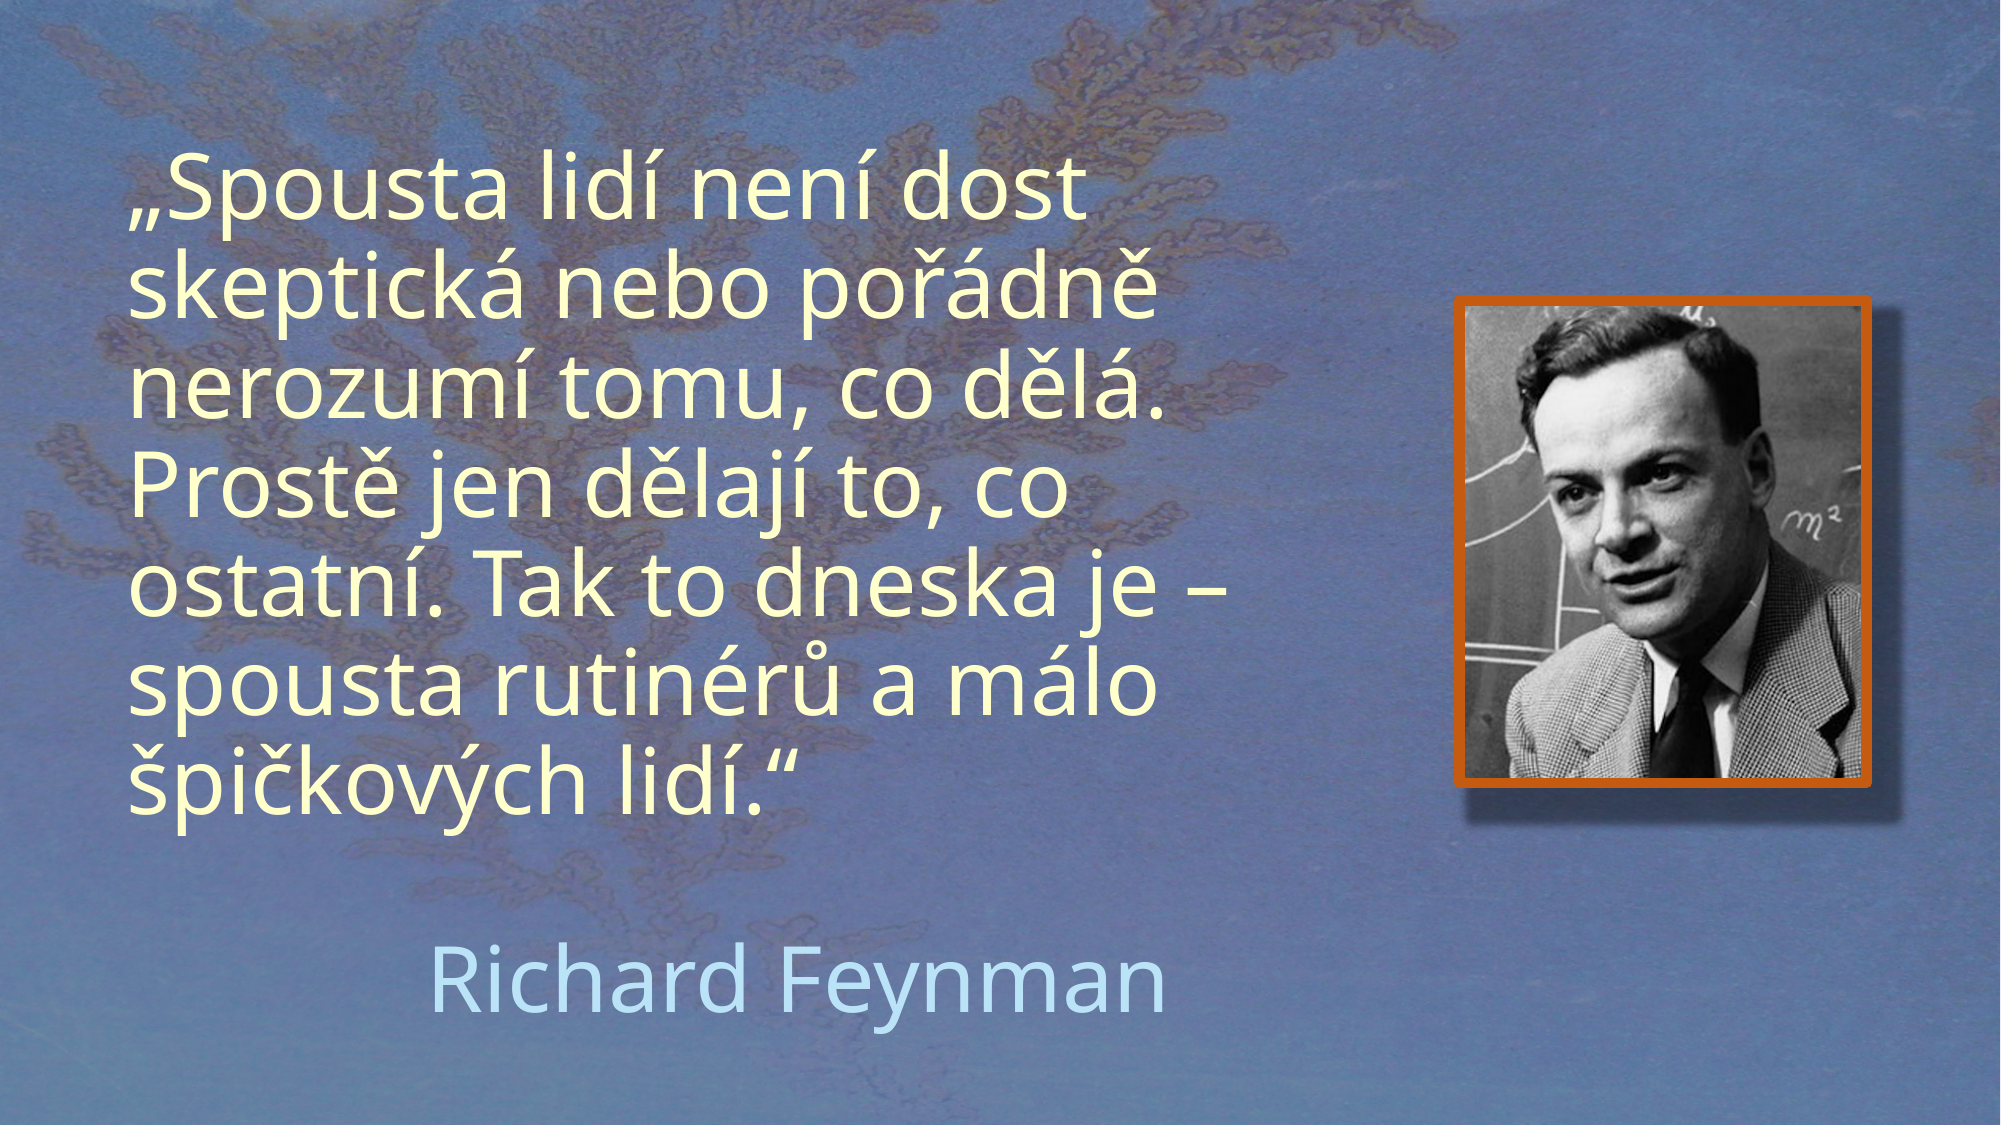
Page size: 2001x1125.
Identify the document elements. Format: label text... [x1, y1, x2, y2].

picture [0, 0, 2001, 1125]
title „Spousta lidí není dost skeptická nebo pořádně nerozumí tomu, co dělá. Prostě jen dělají to, co ostatní. Tak to dneska je – spousta rutinérů a málo špičkových lidí.“ Richard Feynman [111, 47, 1419, 1125]
